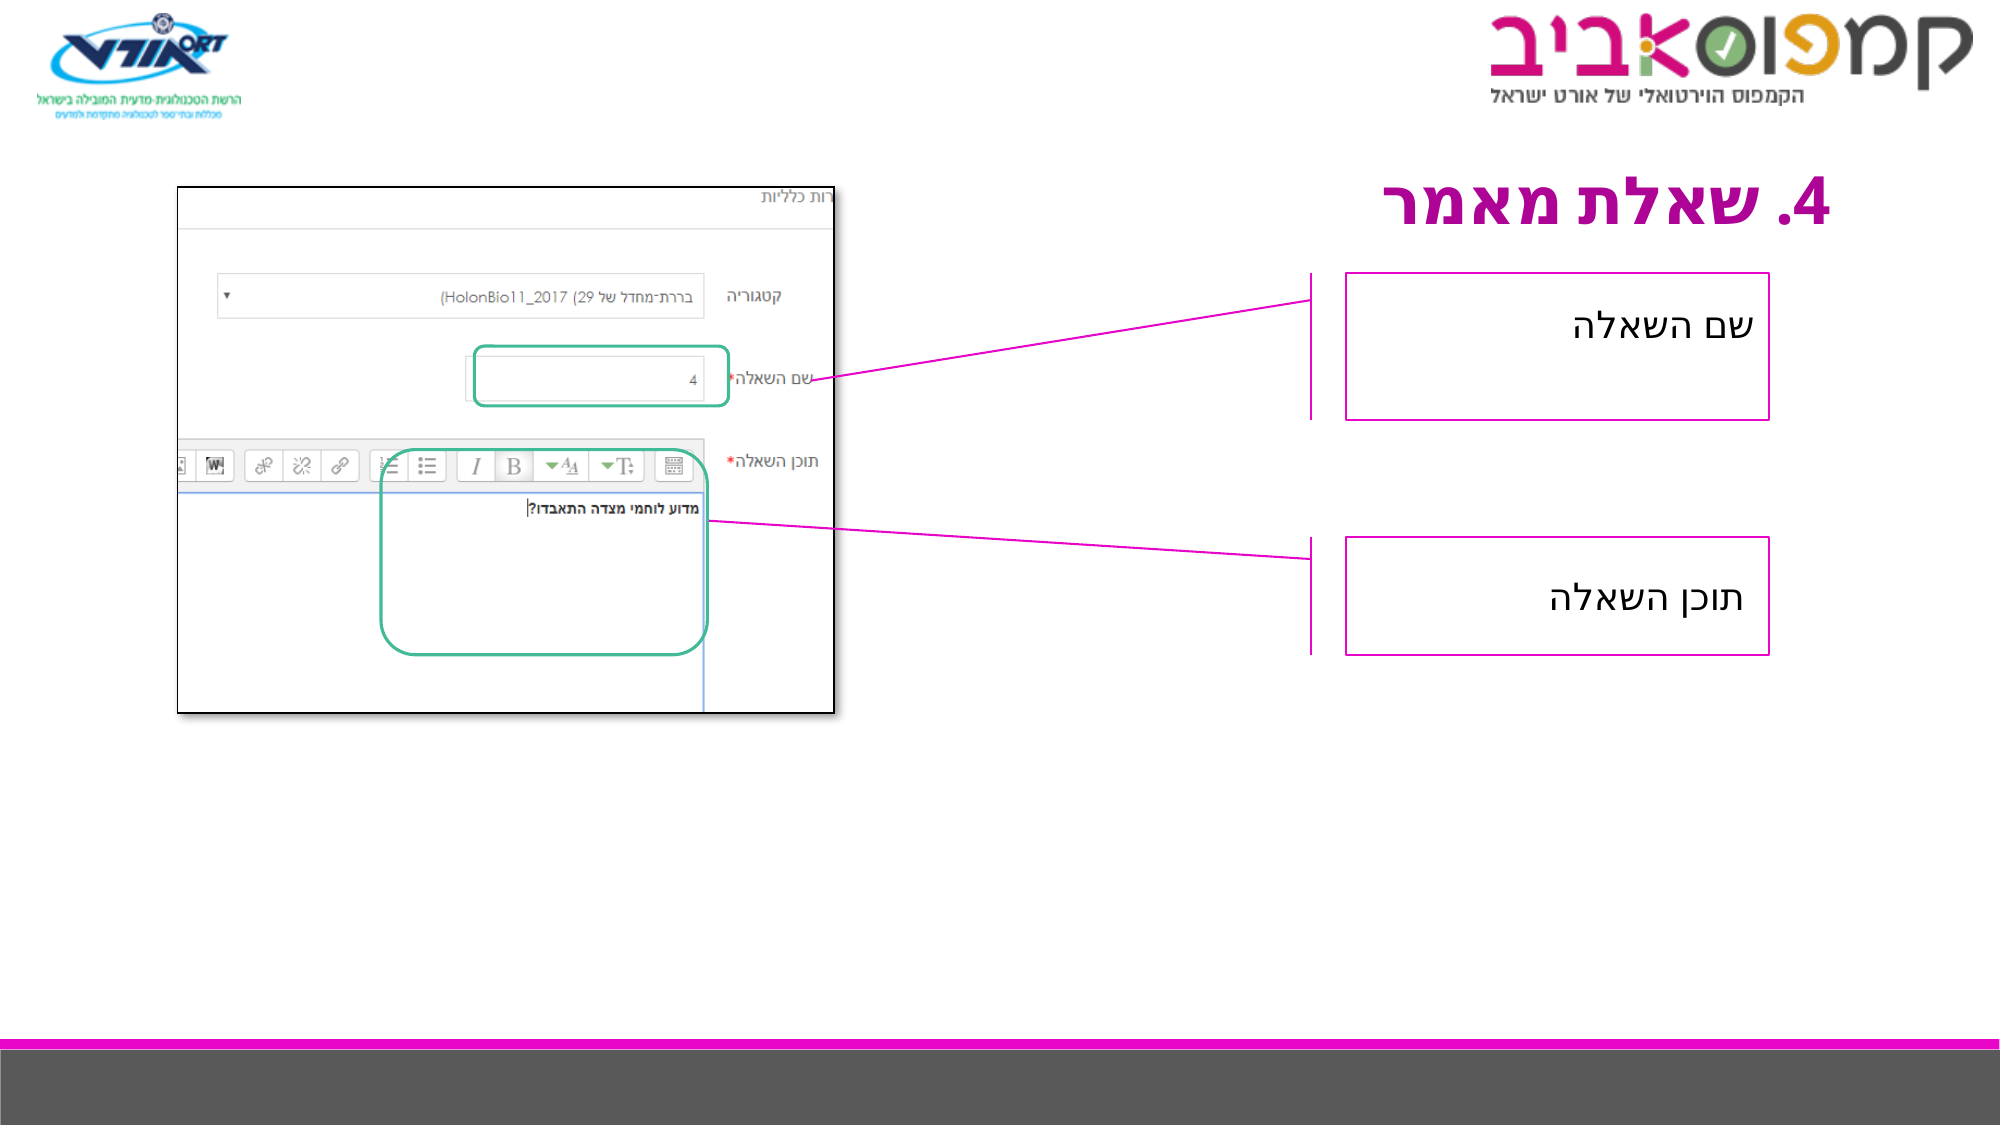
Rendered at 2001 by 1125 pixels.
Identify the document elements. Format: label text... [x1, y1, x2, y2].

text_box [381, 449, 1770, 655]
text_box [474, 272, 1770, 420]
picture [37, 13, 241, 120]
picture [178, 187, 834, 713]
picture [1491, 13, 1973, 106]
text_box 4. שאלת מאמר [121, 138, 1847, 246]
